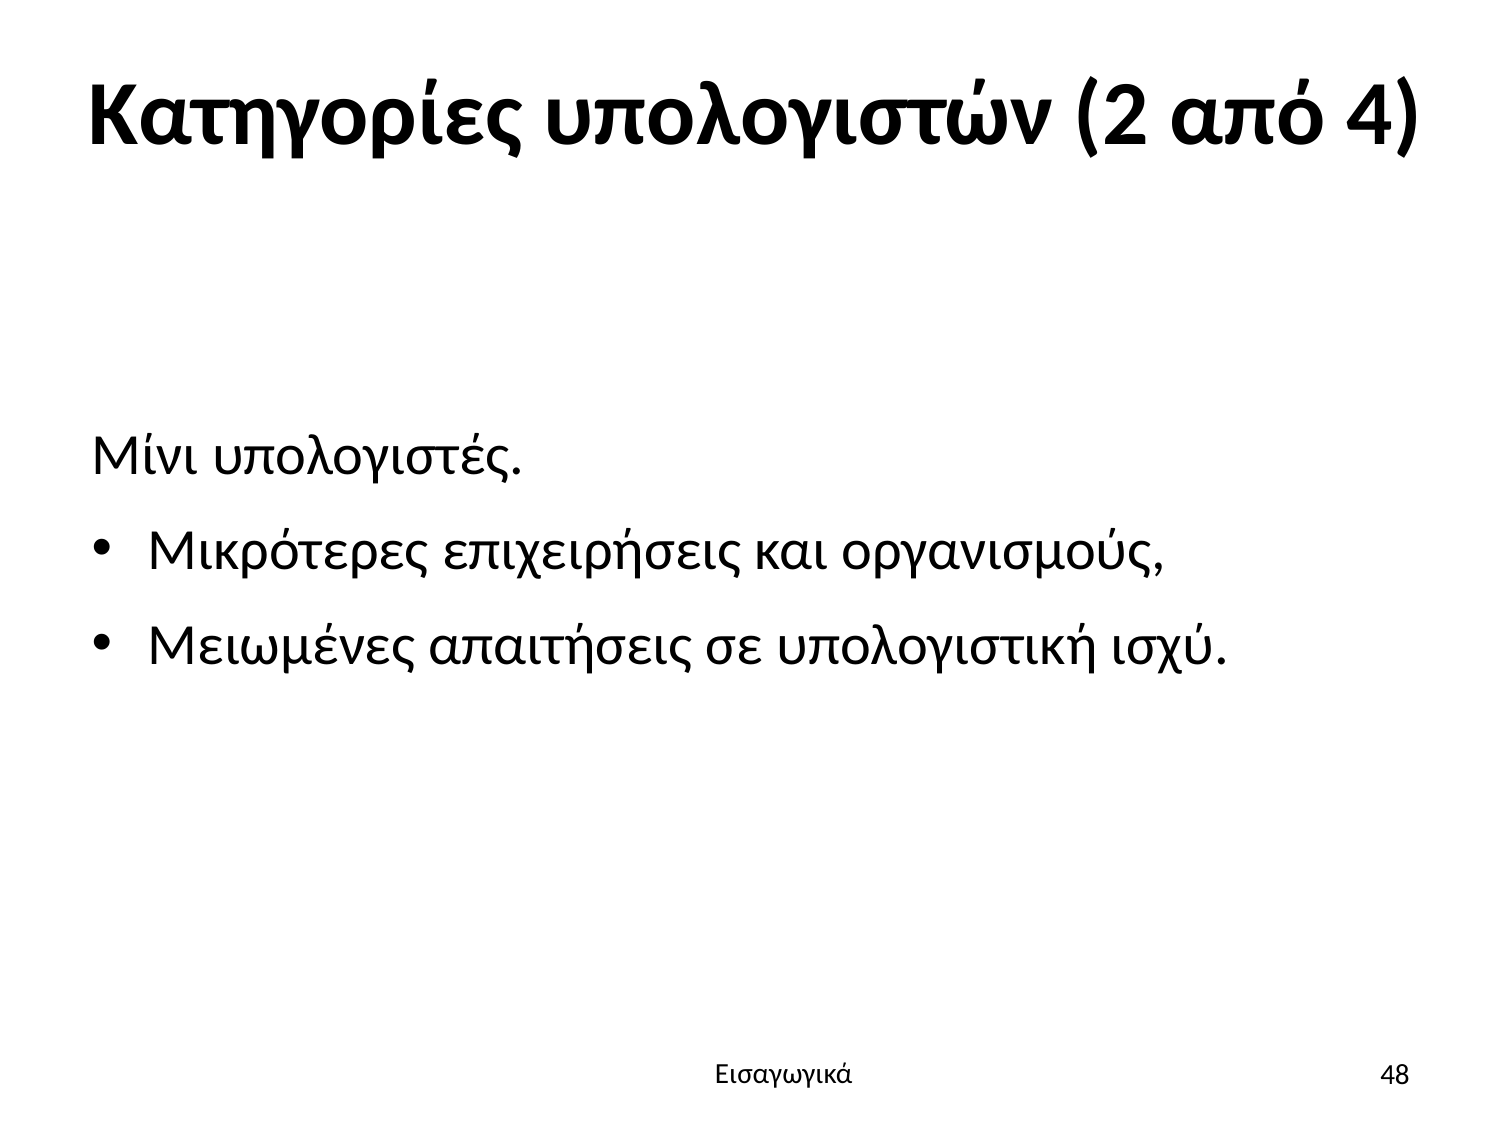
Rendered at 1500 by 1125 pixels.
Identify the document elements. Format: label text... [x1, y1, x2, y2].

text_box Μίνι υπολογιστές. Μικρότερες επιχειρήσεις και οργανισμούς, Μειωμένες απαιτήσεις σε υπολογιστική ισχύ. [76, 408, 1436, 693]
slide_number 48 [1074, 1042, 1425, 1103]
text_box Εισαγωγικά [521, 1046, 1046, 1125]
title Κατηγορίες υπολογιστών (2 από 4) [76, 7, 1436, 215]
